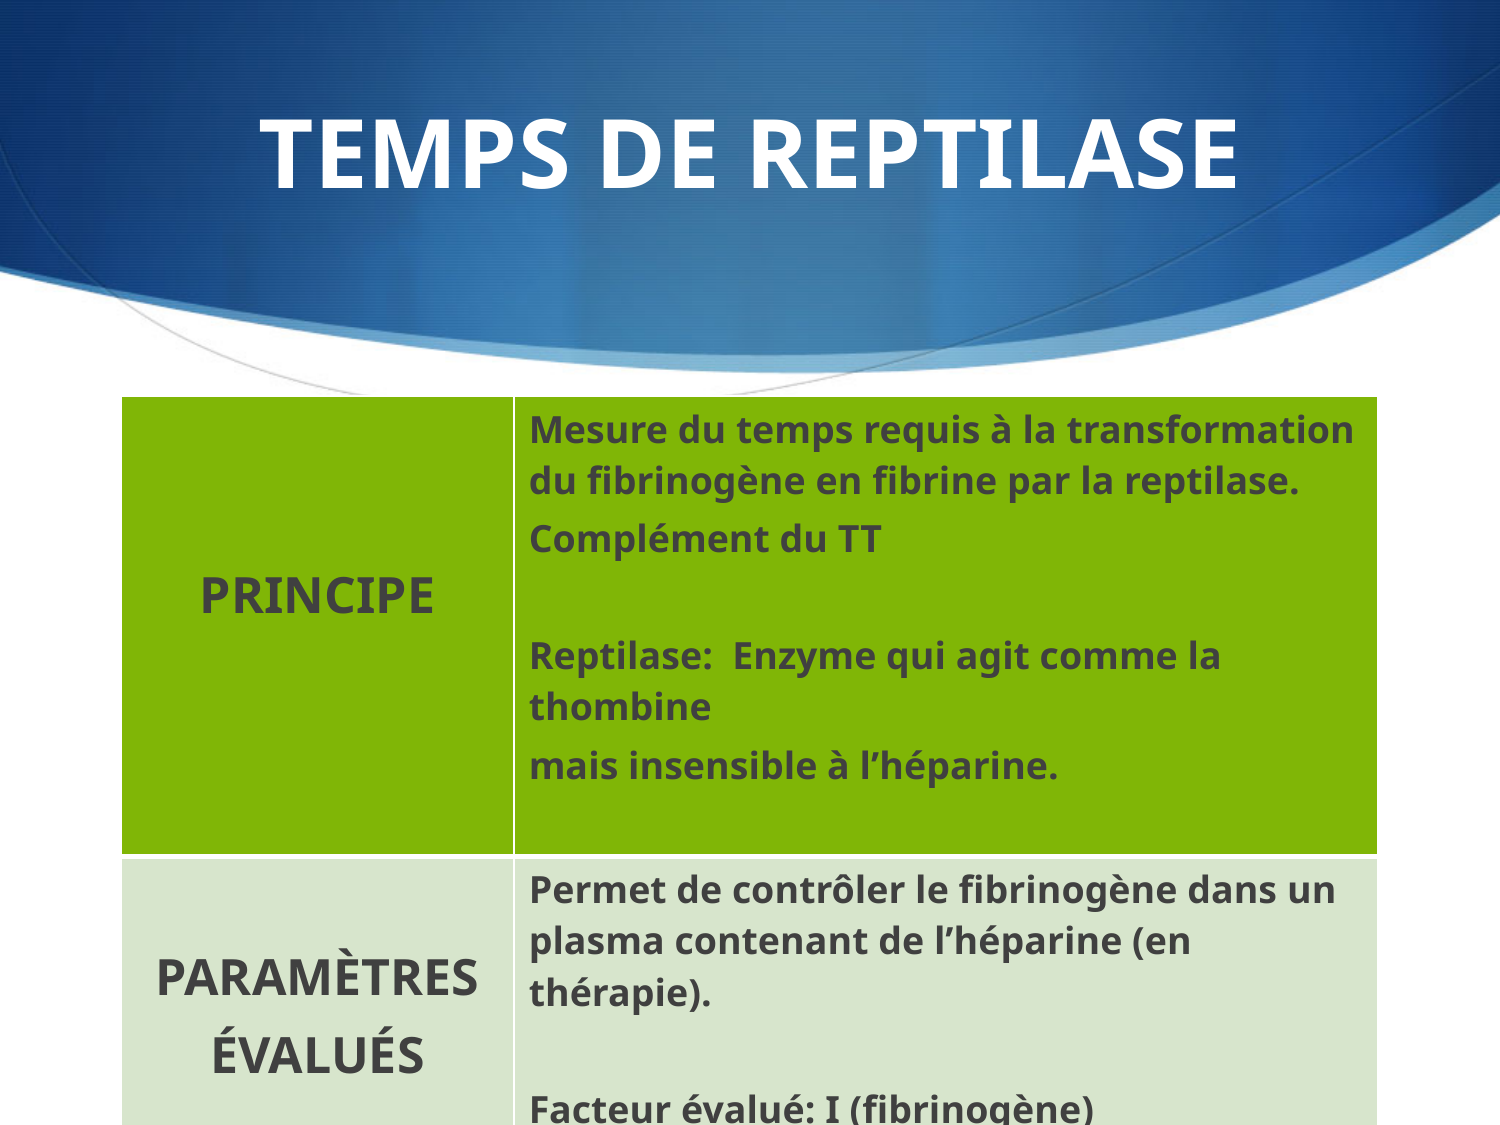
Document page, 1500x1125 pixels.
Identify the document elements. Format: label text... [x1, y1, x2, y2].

table_header PRINCIPE [122, 397, 513, 854]
table_cell PARAMÈTRES ÉVALUÉS [122, 859, 513, 1125]
title TEMPS DE REPTILASE [75, 56, 1425, 245]
table_header Mesure du temps requis à la transformation du fibrinogène en fibrine par la reptilase. Complément du TT Reptilase: Enzyme qui agit comme la thombine mais insensible à l’héparine. [515, 397, 1377, 854]
picture [0, 0, 1500, 1125]
table_cell Permet de contrôler le fibrinogène dans un plasma contenant de l’héparine (en thérapie). Facteur évalué: I (fibrinogène) [515, 859, 1377, 1125]
